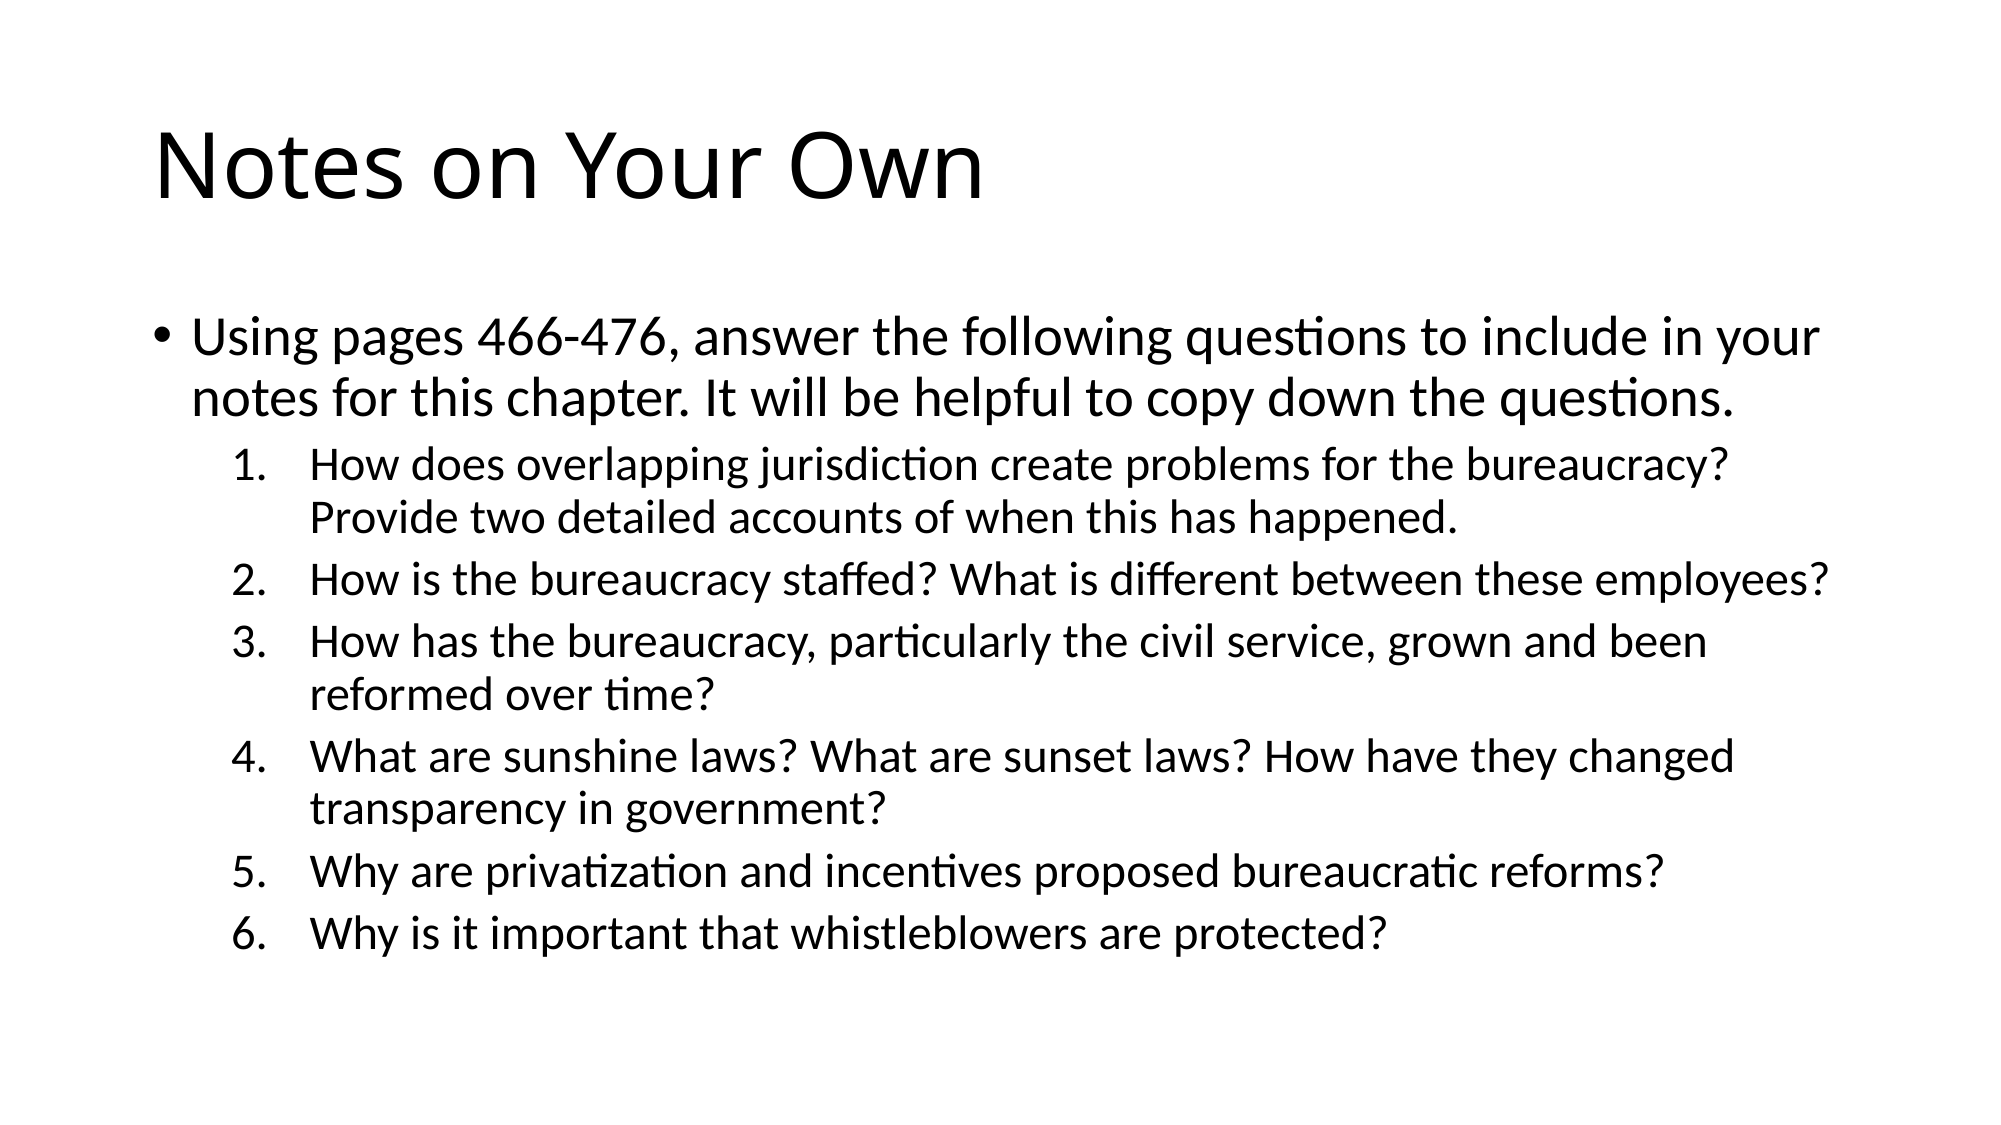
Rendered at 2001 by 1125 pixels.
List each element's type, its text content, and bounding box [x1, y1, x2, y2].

title Notes on Your Own [137, 59, 1863, 278]
list Using pages 466-476, answer the following questions to include in your notes for this chapter. It will be helpful to copy down the questions. How does overlapping jurisdiction create problems for the bureaucracy? Provide two detailed accounts of when this has happened. How is the bureaucracy staffed? What is different between these employees? How has the bureaucracy, particularly the civil service, grown and been reformed over time? What are sunshine laws? What are sunset laws? How have they changed transparency in government? Why are privatization and incentives proposed bureaucratic reforms? Why is it important that whistleblowers are protected? [137, 299, 1863, 1014]
